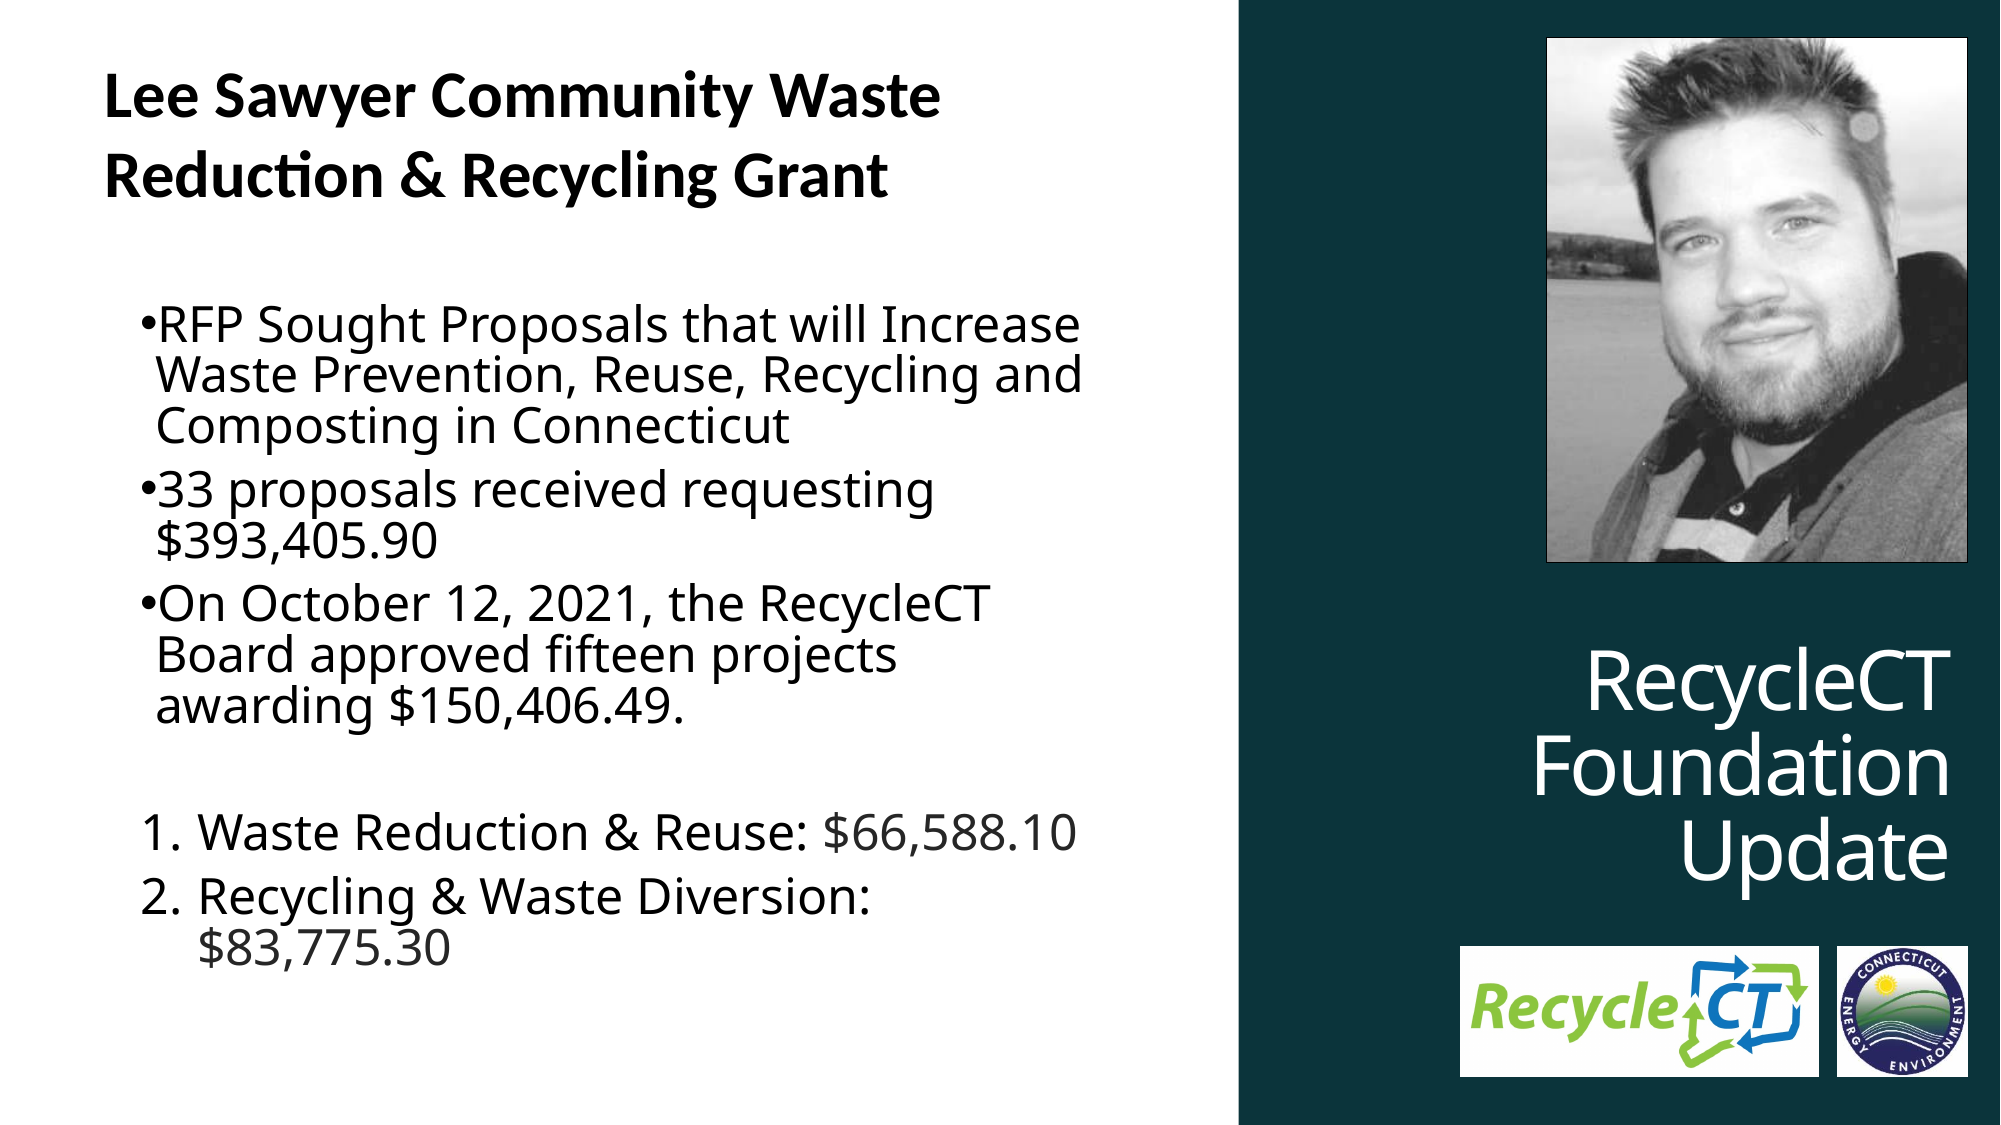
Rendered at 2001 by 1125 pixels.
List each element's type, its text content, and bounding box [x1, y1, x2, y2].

list RFP Sought Proposals that will Increase Waste Prevention, Reuse, Recycling and Composting in Connecticut 33 proposals received requesting $393,405.90​ On October 12, 2021, the RecycleCT Board approved fifteen projects awarding $150,406.49. Waste Reduction & Reuse: $66,588.10 Recycling & Waste Diversion: $83,775.30 [125, 293, 1125, 1012]
picture [1459, 946, 1819, 1077]
picture [1836, 946, 1968, 1077]
picture [1546, 36, 1968, 563]
title RecycleCT Foundation Update [1412, 590, 1968, 906]
text_box Lee Sawyer Community Waste Reduction & Recycling Grant [89, 43, 1090, 218]
text_box [1238, 0, 2000, 1125]
